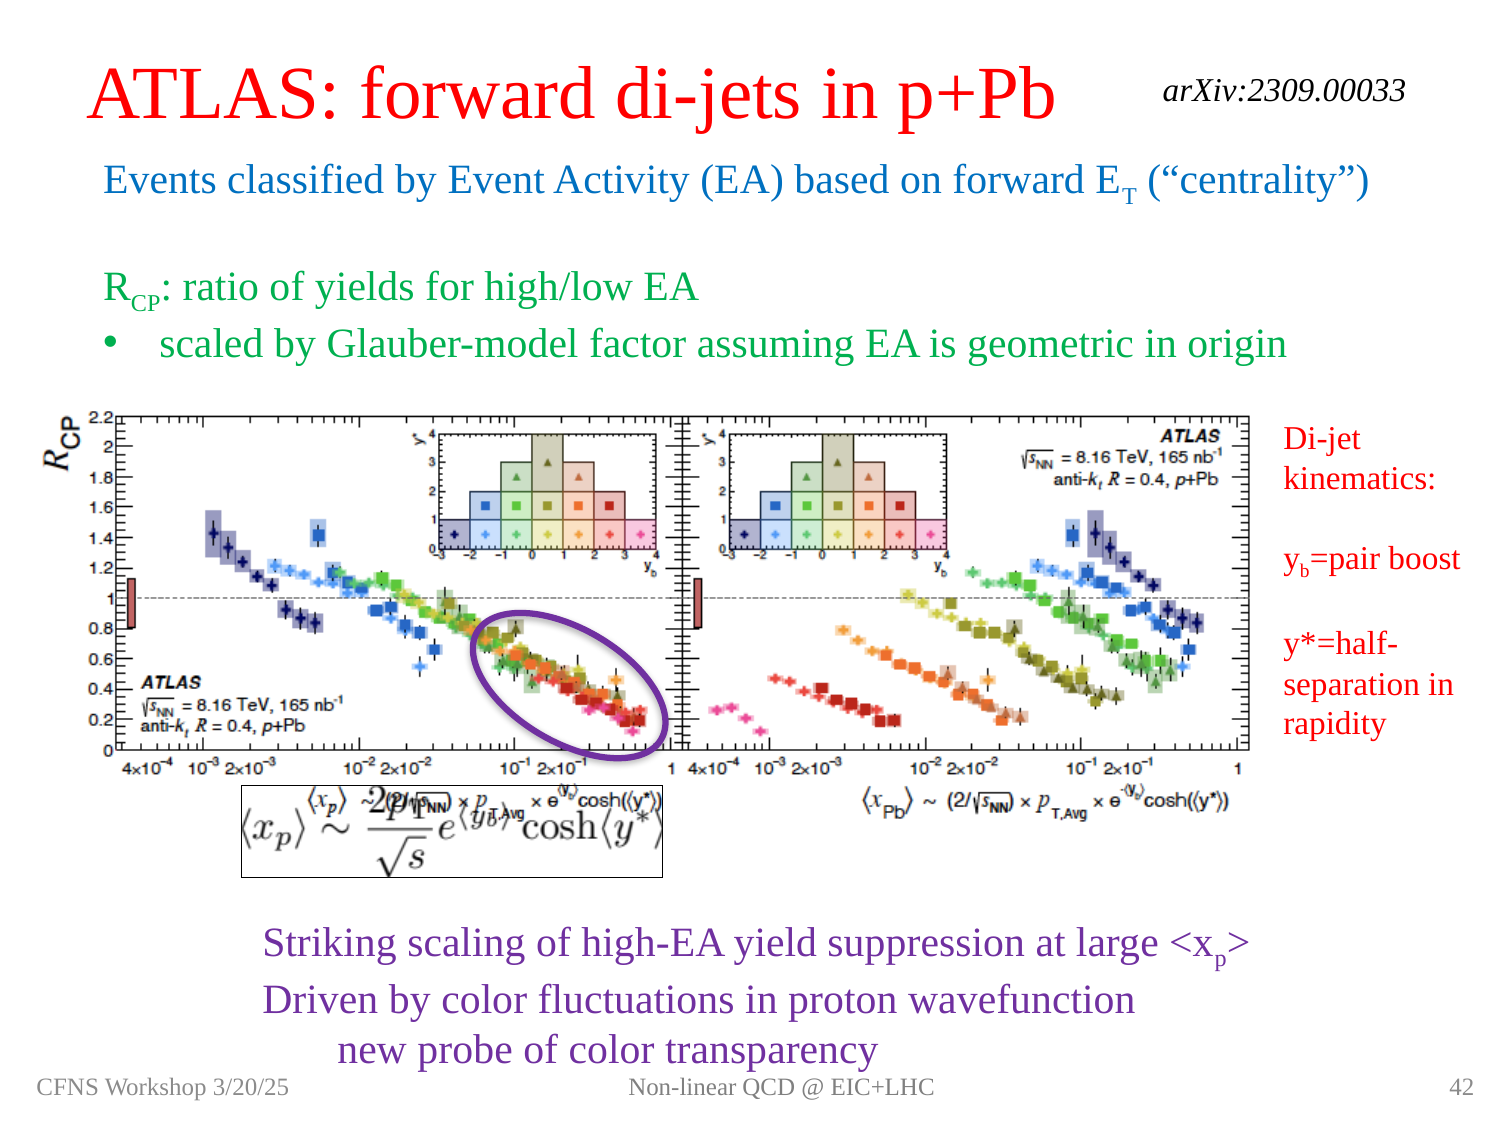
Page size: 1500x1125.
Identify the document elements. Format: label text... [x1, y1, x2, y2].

text_box Di-jet kinematics: yb=pair boost y*=half-separation in rapidity [1337, 409, 1479, 749]
picture [21, 382, 1332, 878]
title ATLAS: forward di-jets in p+Pb [15, 10, 1129, 168]
footer Non-linear QCD @ EIC+LHC [517, 1055, 1046, 1115]
text_box arXiv:2309.00033 [1147, 61, 1430, 116]
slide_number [21, 1055, 424, 1115]
slide_number 42 [1139, 1055, 1490, 1115]
text_box Events classified by Event Activity (EA) based on forward ET (“centrality”) RCP: ratio of yields for high/low EA scaled by Glauber-model factor assuming EA is geometric in origin [88, 144, 1385, 409]
